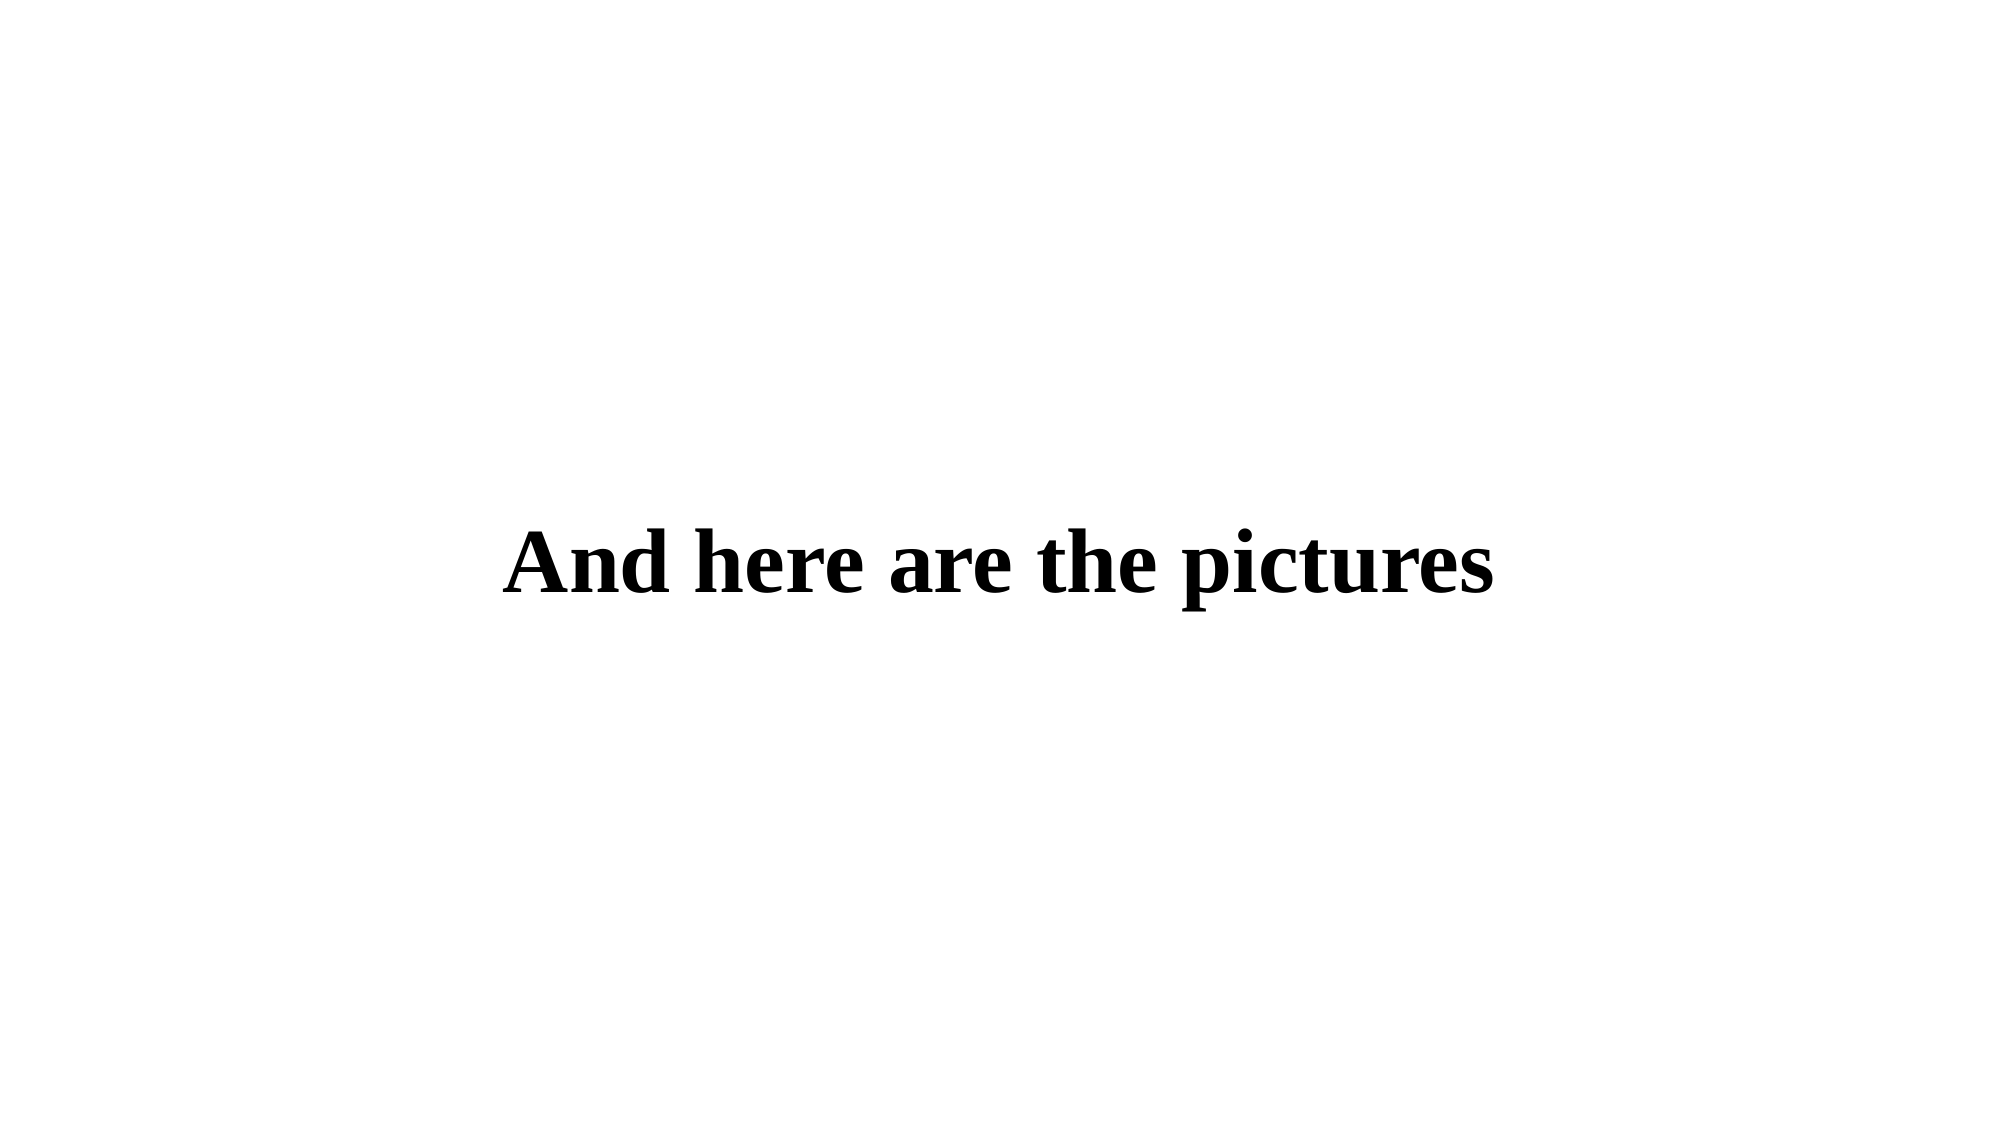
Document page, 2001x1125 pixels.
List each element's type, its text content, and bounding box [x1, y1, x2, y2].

title And here are the pictures [246, 194, 1754, 931]
